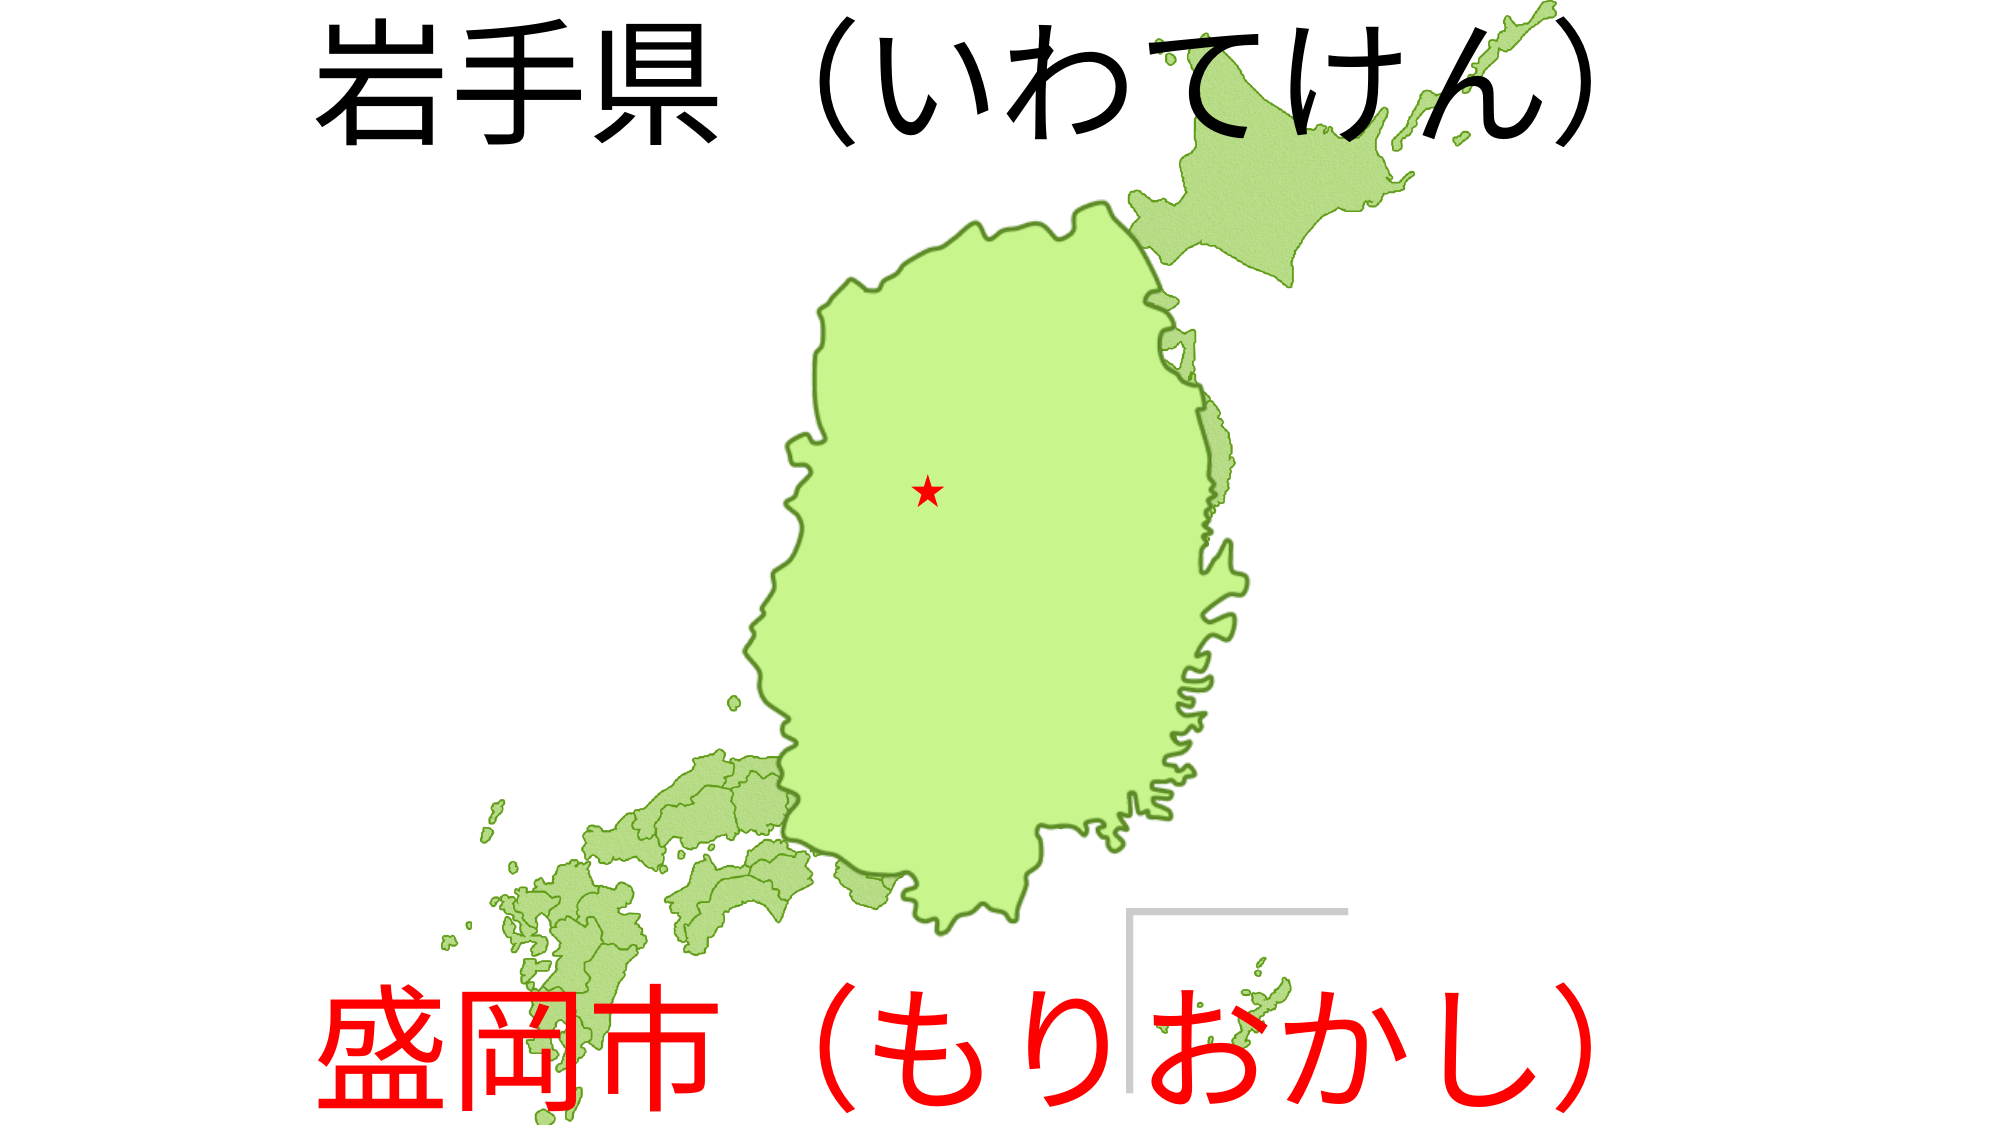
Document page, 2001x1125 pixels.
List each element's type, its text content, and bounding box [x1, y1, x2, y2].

text_box 盛岡市（もりおかし） [1563, 966, 2000, 1125]
picture [434, 0, 1563, 1125]
text_box 岩手県（いわてけん） [0, 0, 434, 159]
text_box 岩手県（いわてけん） [1563, 0, 2000, 159]
text_box 盛岡市（もりおかし） [0, 966, 434, 1125]
